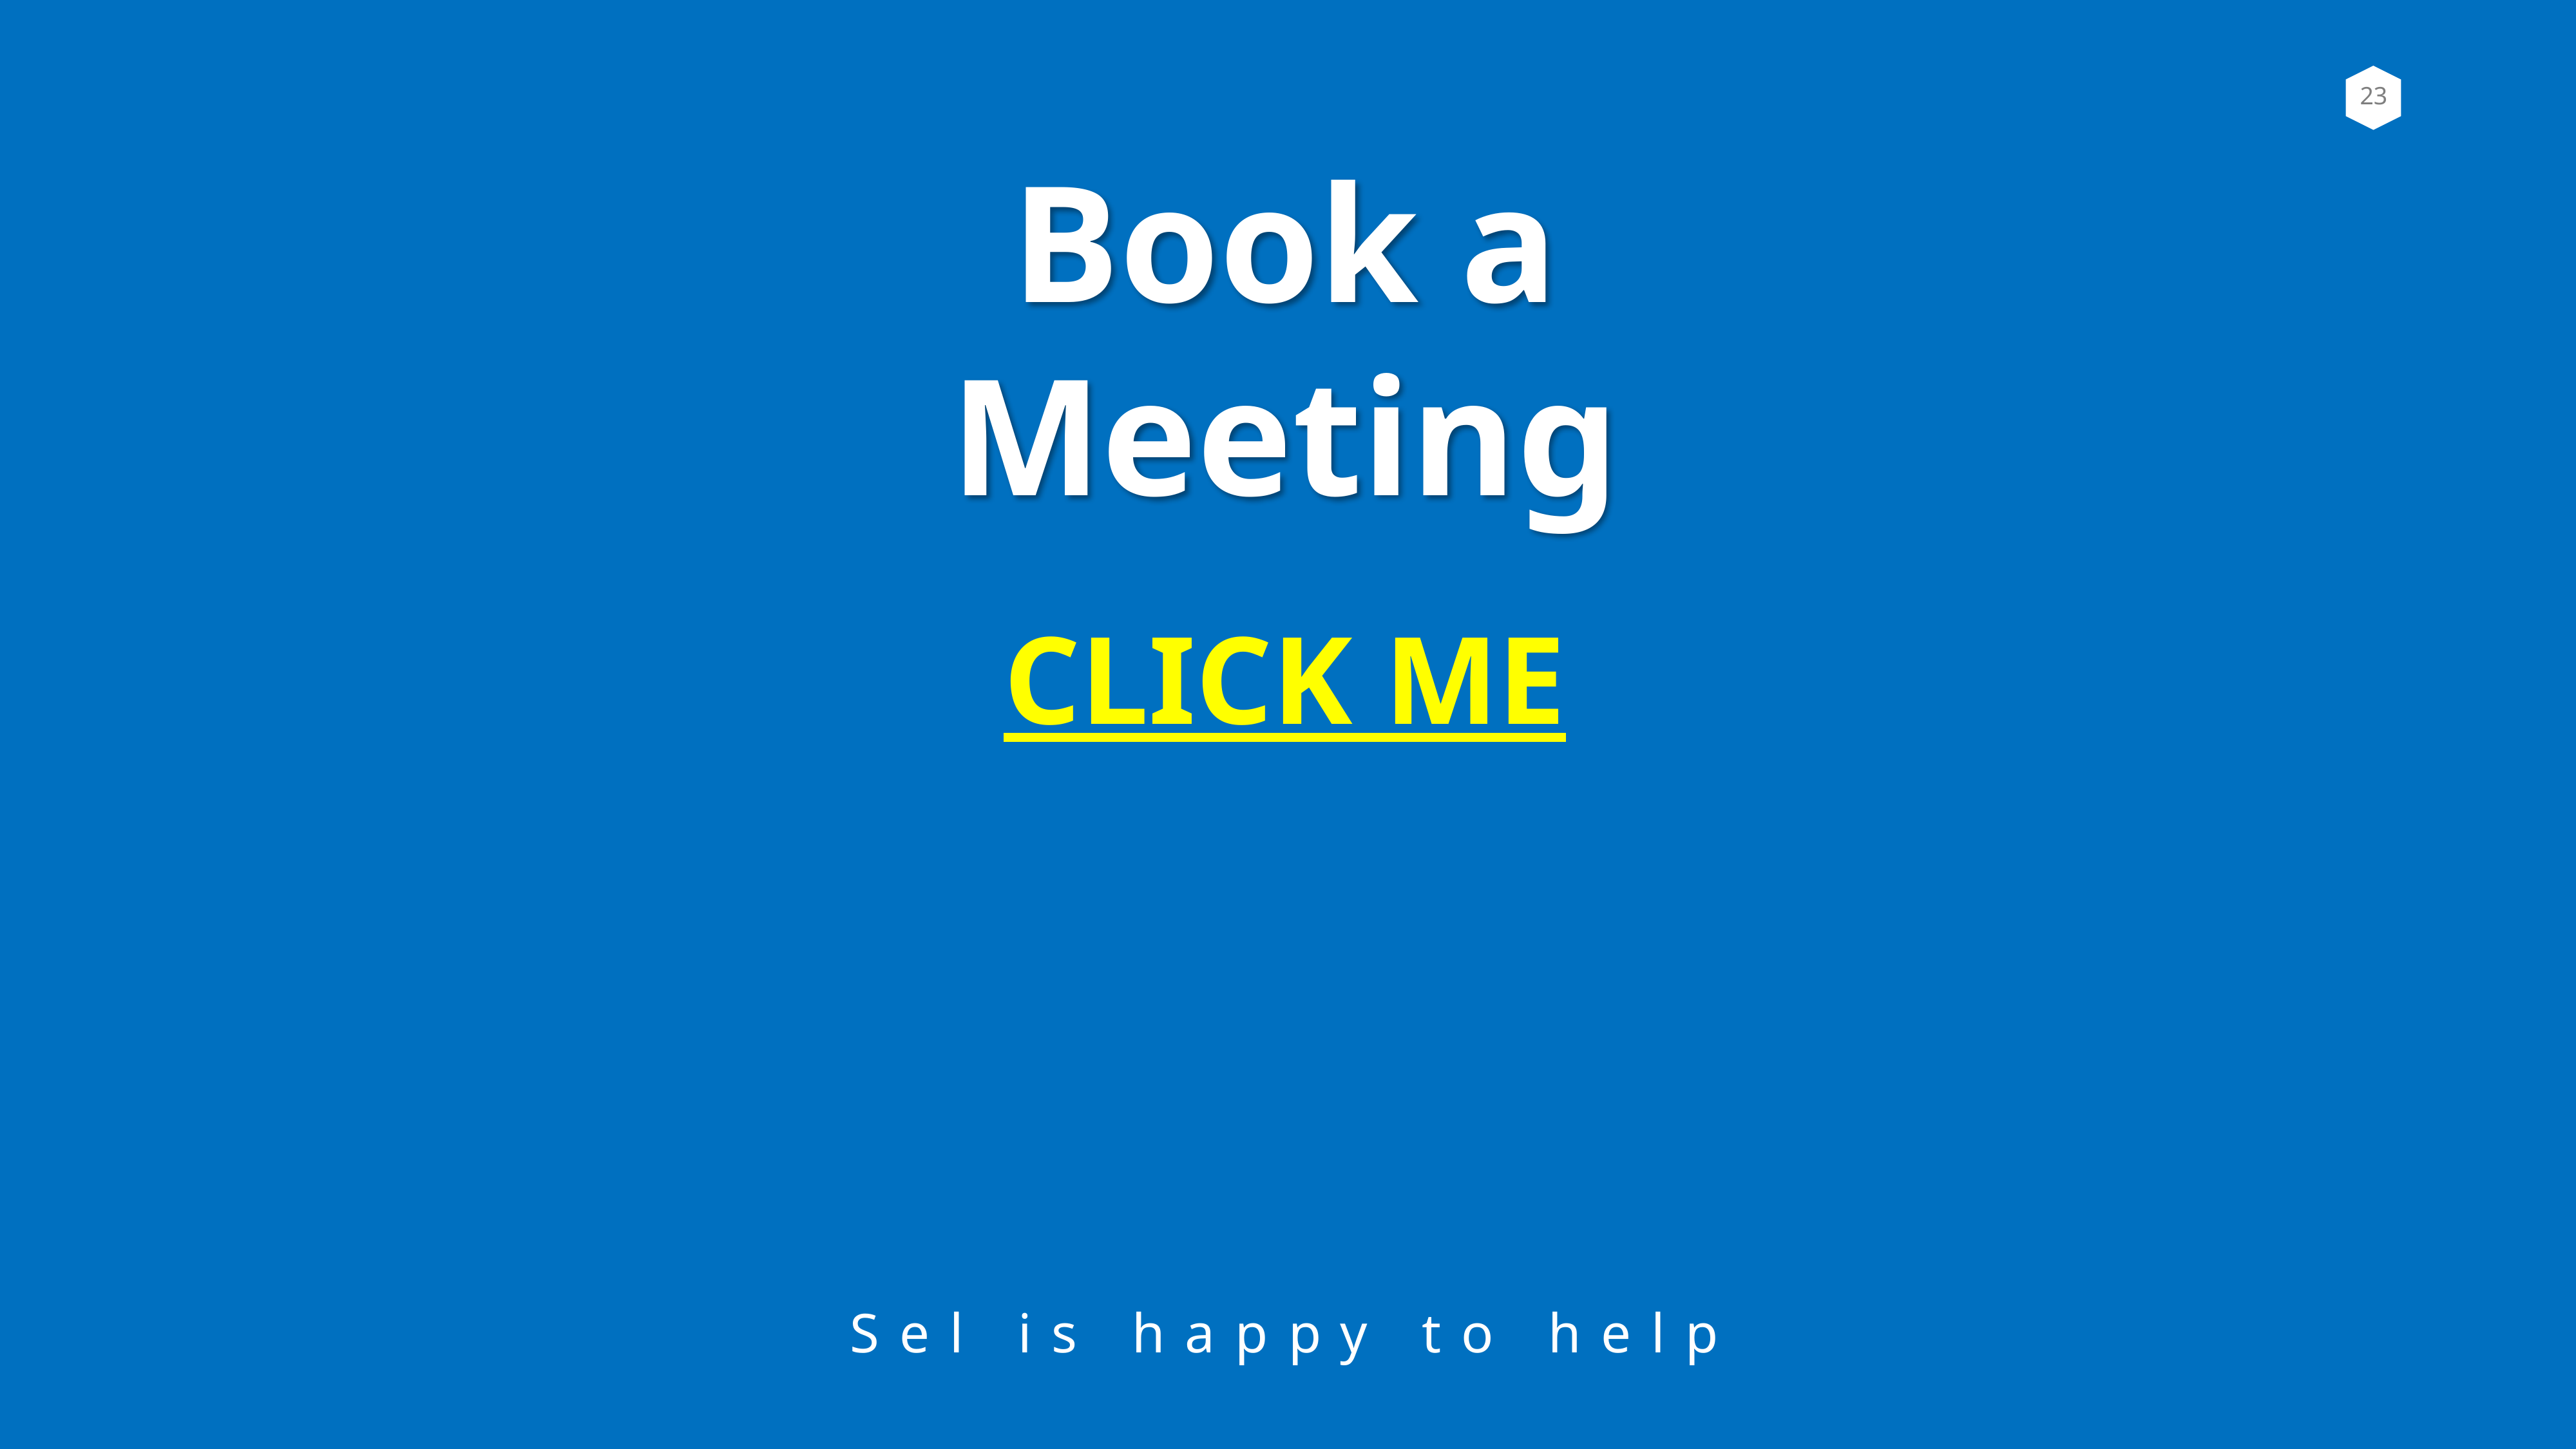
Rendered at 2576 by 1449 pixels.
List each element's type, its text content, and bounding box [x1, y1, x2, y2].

text_box Sel is happy to help [841, 1294, 1729, 1368]
text_box CLICK ME [994, 598, 1576, 773]
text_box Book a Meeting [718, 137, 1852, 533]
